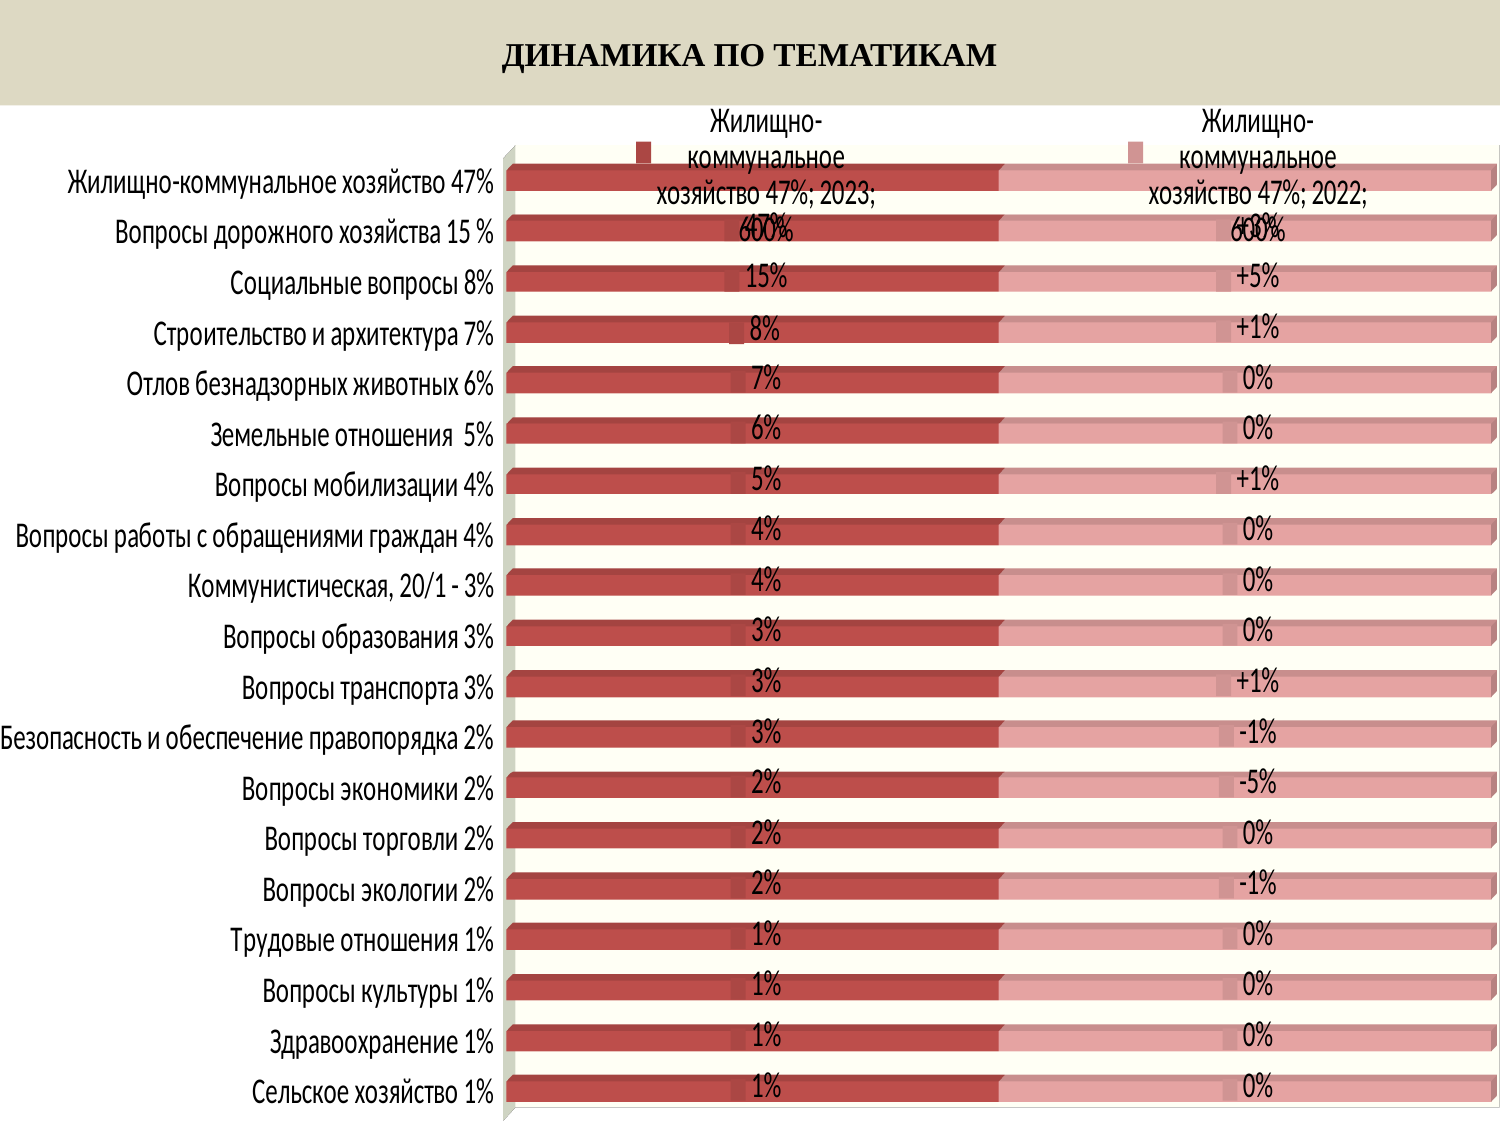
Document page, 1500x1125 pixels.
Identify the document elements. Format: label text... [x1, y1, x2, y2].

title ДИНАМИКА ПО ТЕМАТИКАМ [0, 0, 1500, 105]
chart [0, 105, 1500, 1125]
